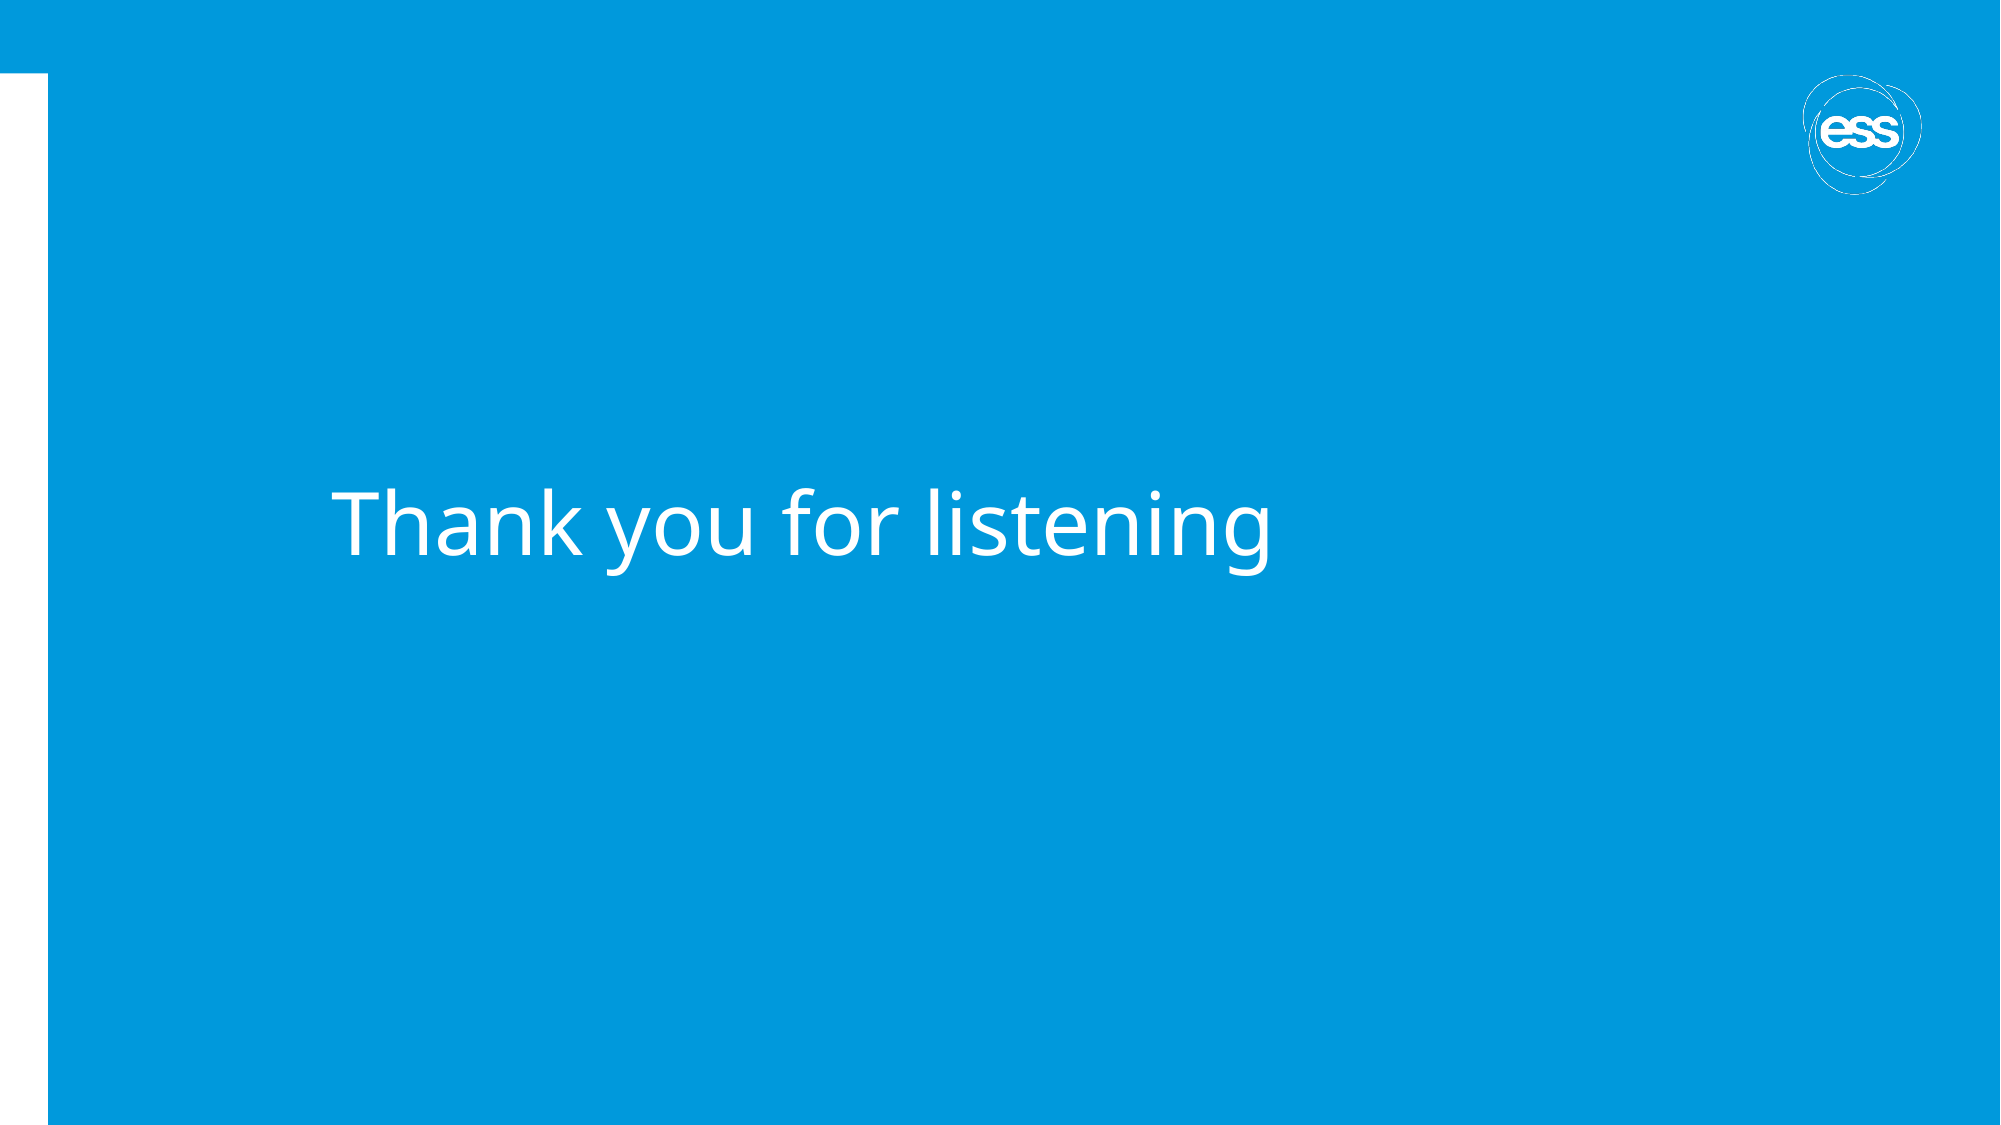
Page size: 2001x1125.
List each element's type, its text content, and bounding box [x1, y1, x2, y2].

title Thank you for listening [316, 189, 1734, 581]
